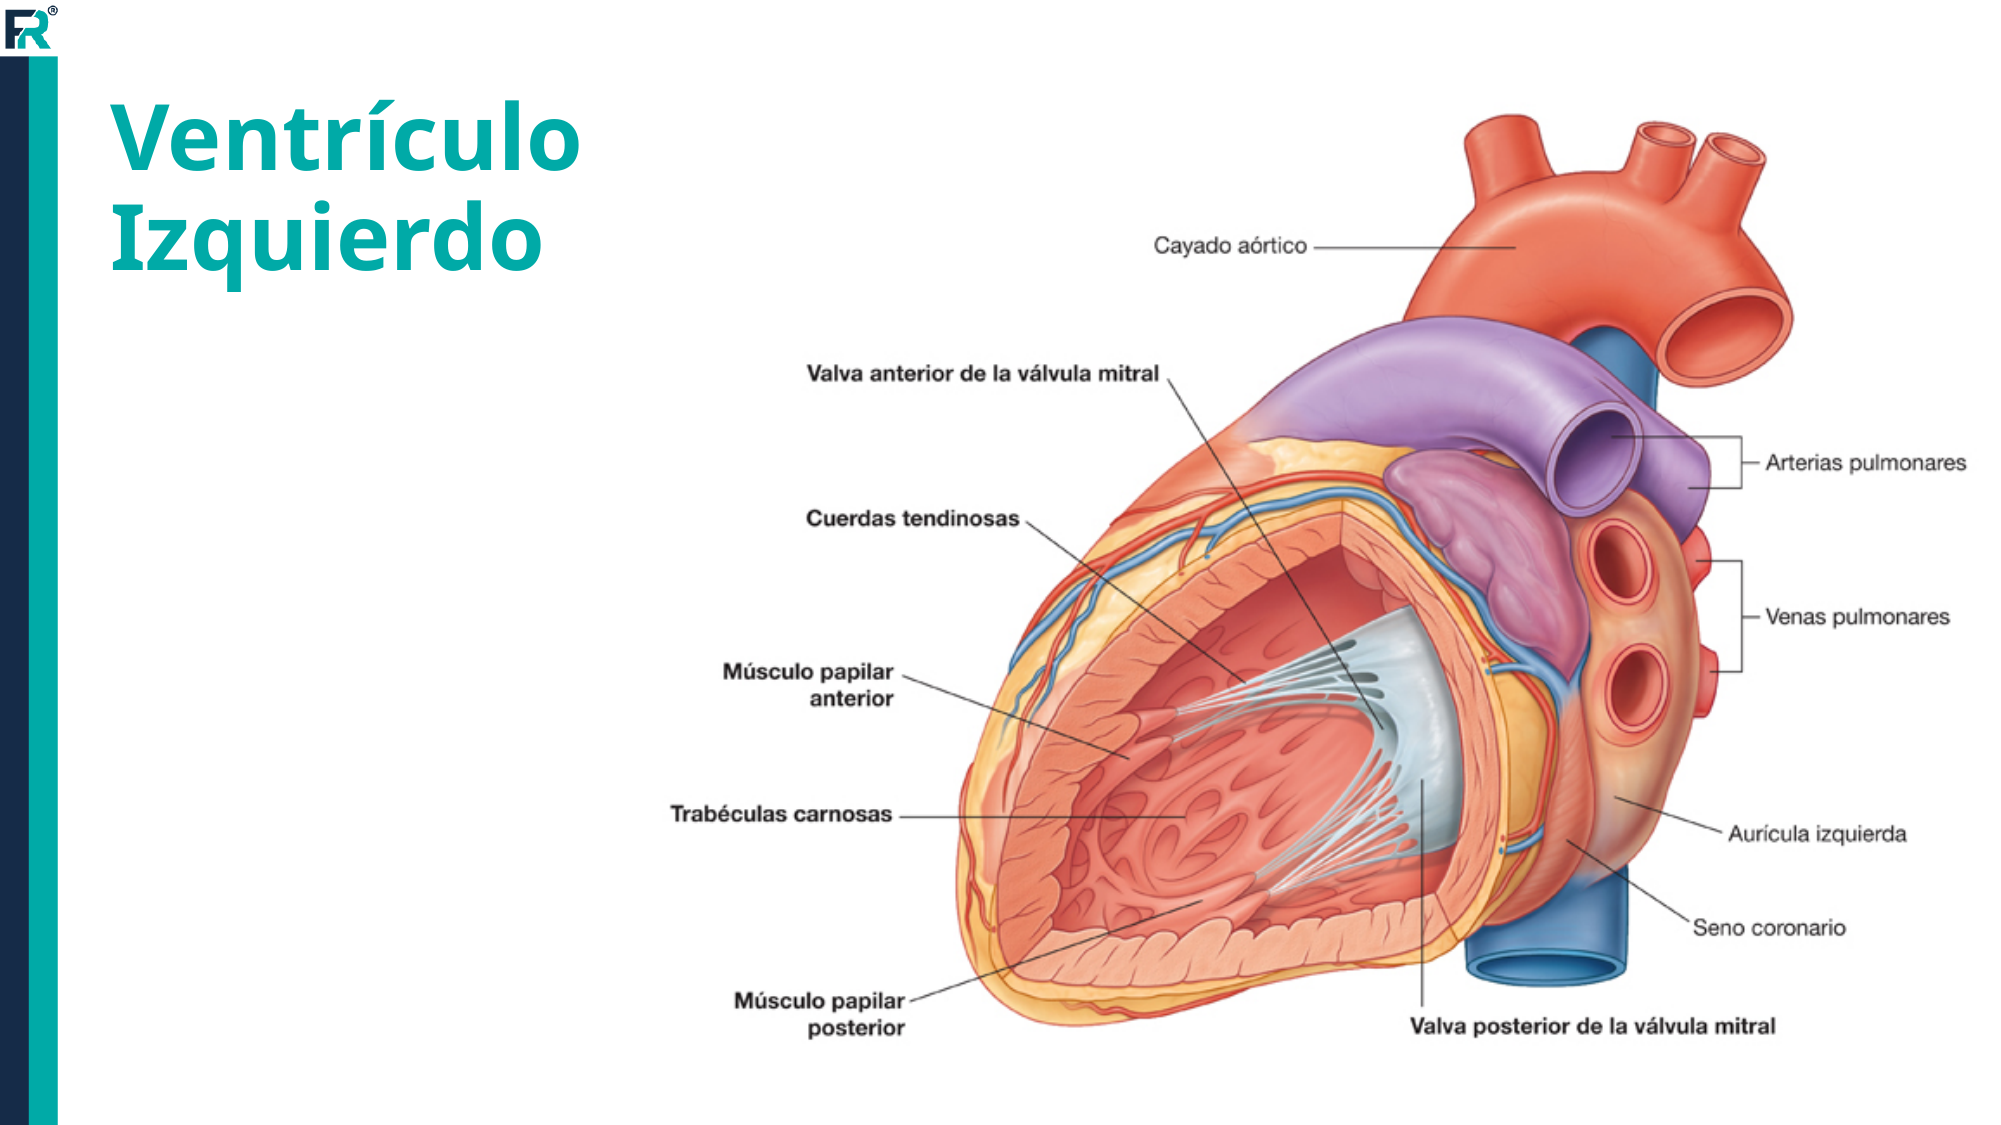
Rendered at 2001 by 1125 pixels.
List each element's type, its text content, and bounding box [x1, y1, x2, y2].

title Ventrículo Izquierdo [94, 82, 622, 300]
picture [0, 0, 2001, 1125]
